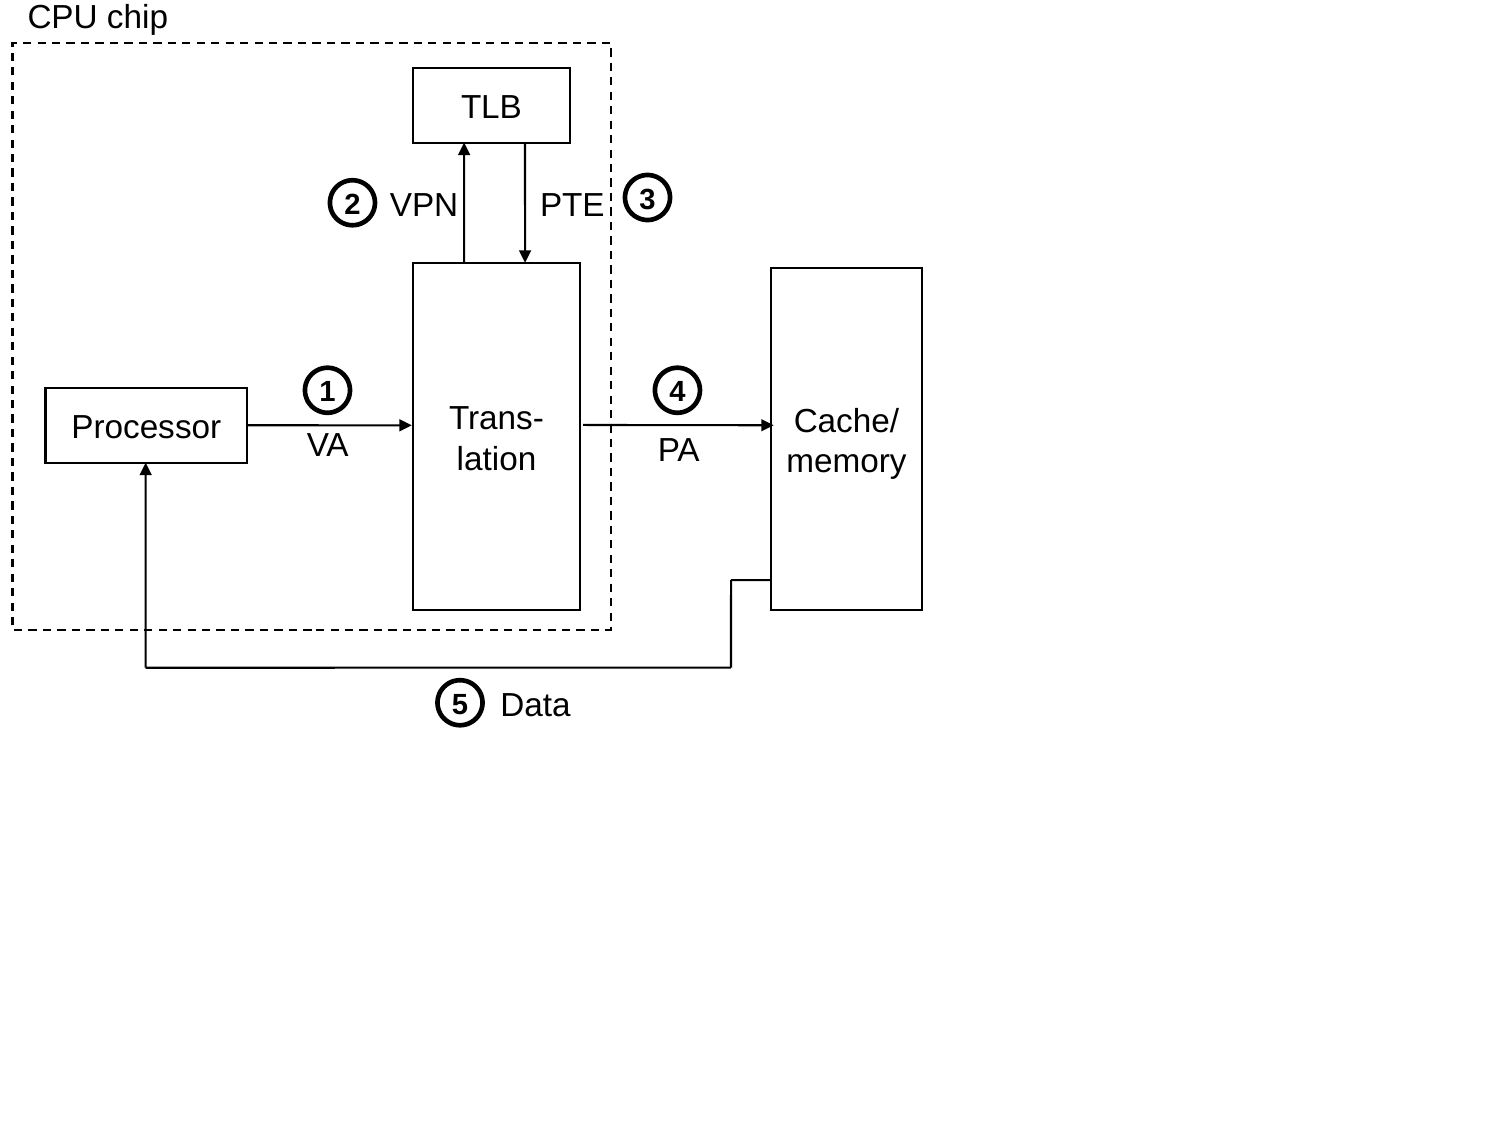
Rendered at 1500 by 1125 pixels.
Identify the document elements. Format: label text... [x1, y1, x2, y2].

text_box PTE [525, 175, 620, 230]
text_box 4 [654, 367, 700, 413]
text_box VPN [375, 175, 474, 230]
text_box 2 [329, 180, 376, 226]
text_box TLB [412, 67, 571, 143]
text_box PA [647, 430, 711, 473]
text_box [12, 42, 611, 631]
text_box Cache/ memory [770, 267, 923, 611]
text_box [457, 143, 471, 175]
text_box Data [485, 675, 586, 730]
text_box CPU chip [12, 0, 183, 43]
text_box 3 [624, 174, 671, 221]
text_box [518, 142, 532, 263]
text_box [611, 419, 774, 432]
text_box 1 [304, 367, 351, 413]
text_box 5 [437, 680, 483, 726]
